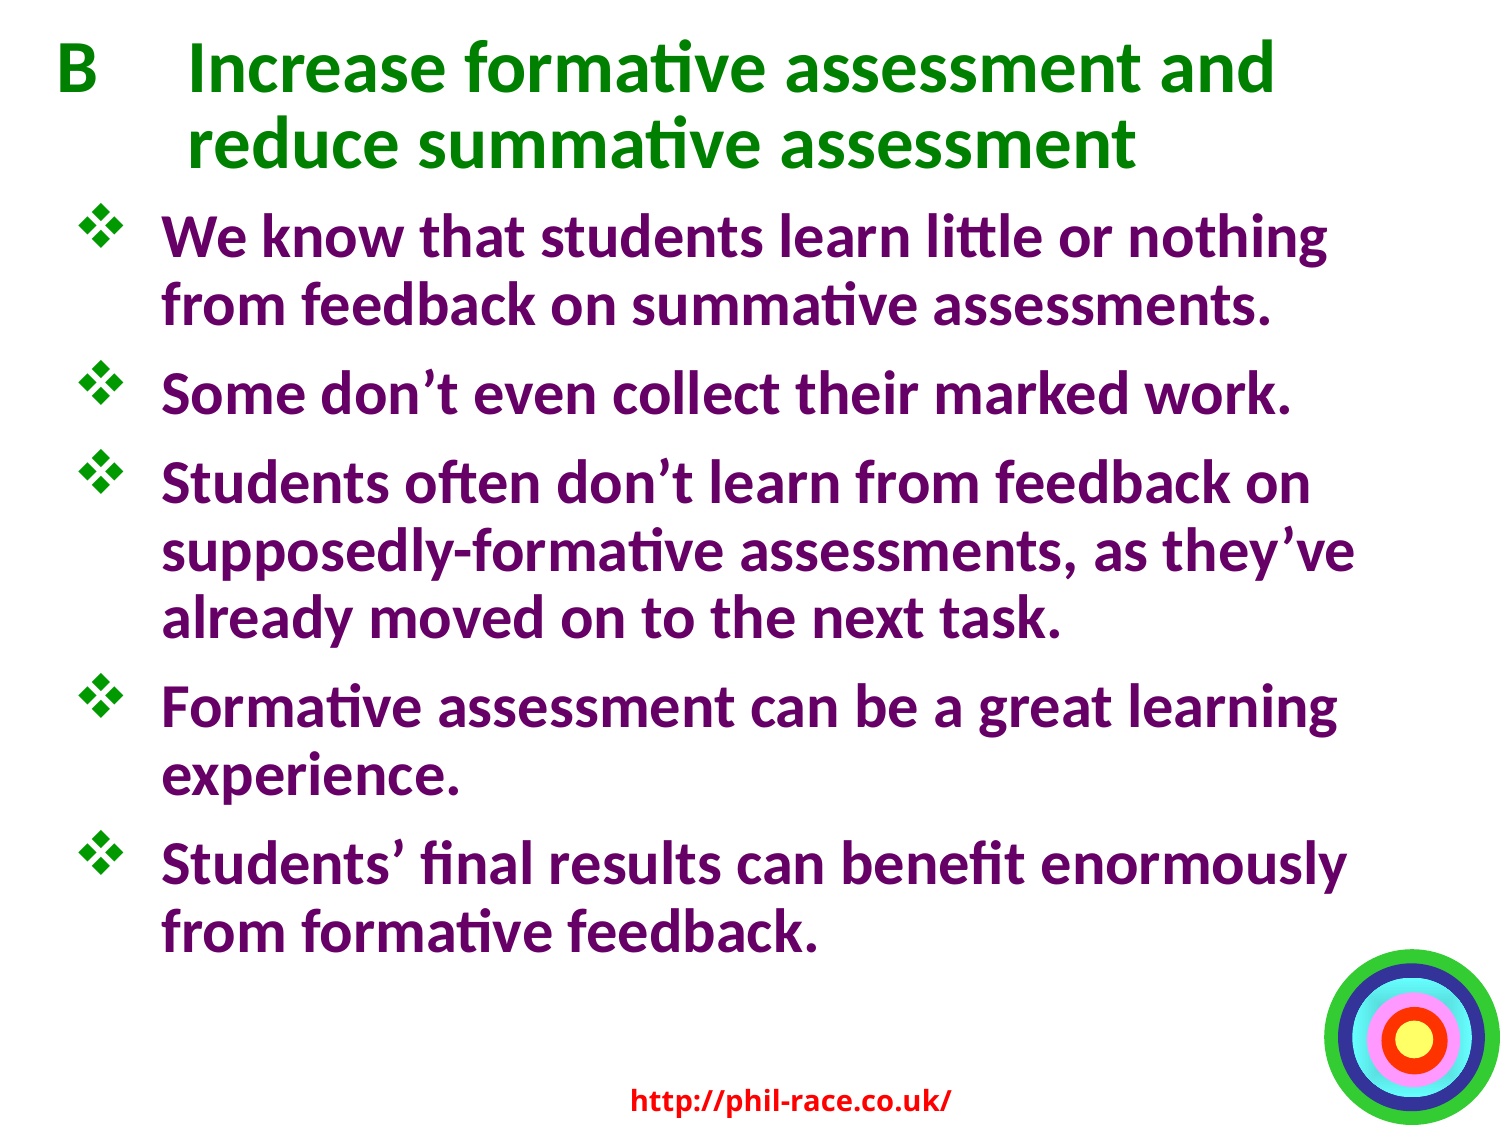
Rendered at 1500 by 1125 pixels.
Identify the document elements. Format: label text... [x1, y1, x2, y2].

title B Increase formative assessment and reduce summative assessment [40, 30, 1471, 185]
list We know that students learn little or nothing from feedback on summative assessments. Some don’t even collect their marked work. Students often don’t learn from feedback on supposedly-formative assessments, as they’ve already moved on to the next task. Formative assessment can be a great learning experience. Students’ final results can benefit enormously from formative feedback. [58, 196, 1471, 963]
